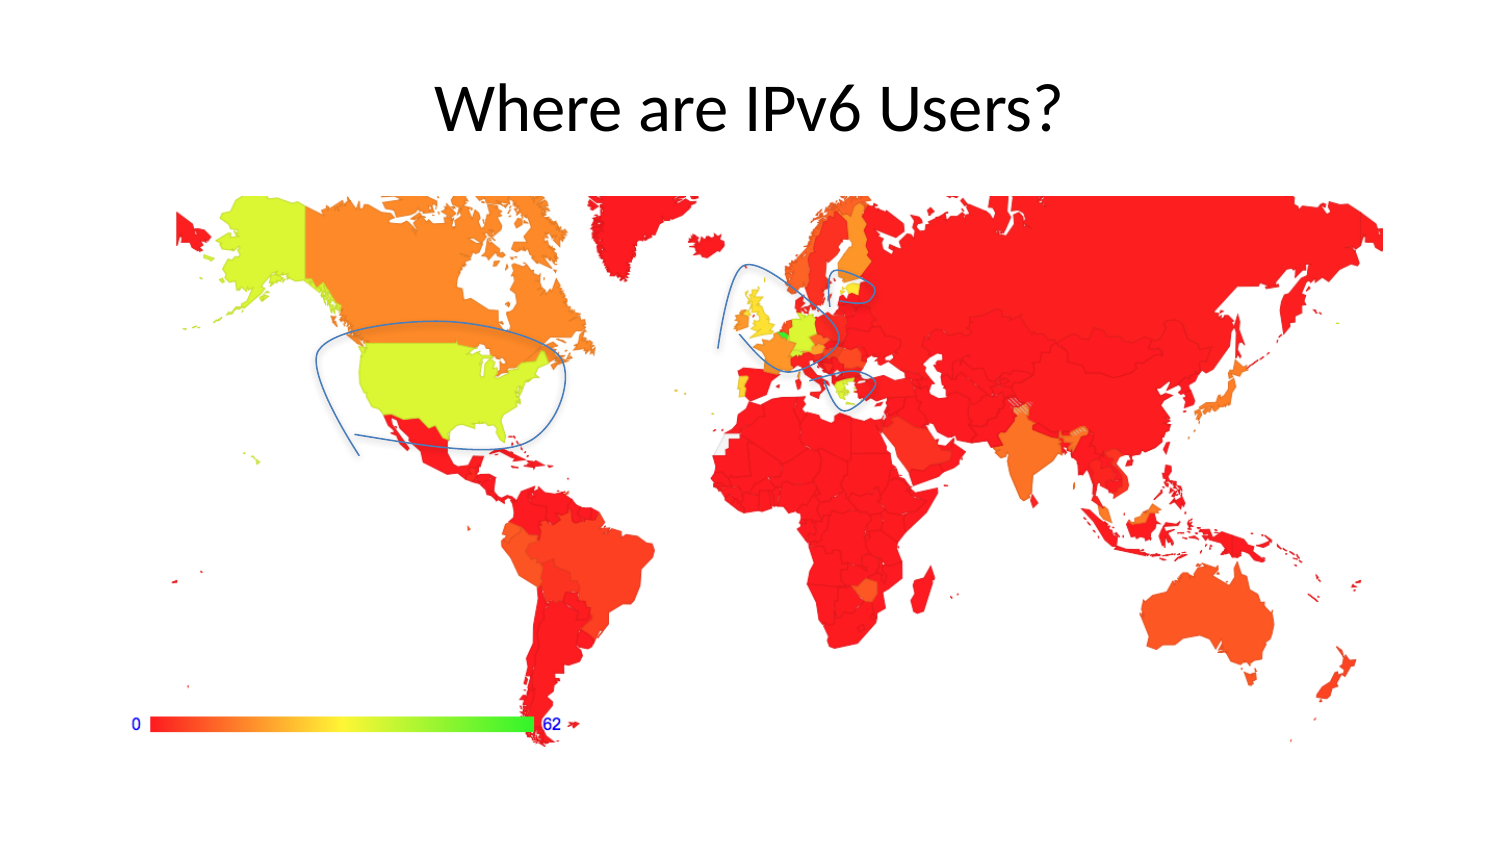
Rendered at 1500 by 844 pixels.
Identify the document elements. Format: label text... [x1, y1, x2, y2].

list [117, 196, 1383, 754]
title Where are IPv6 Users? [75, 33, 1425, 175]
